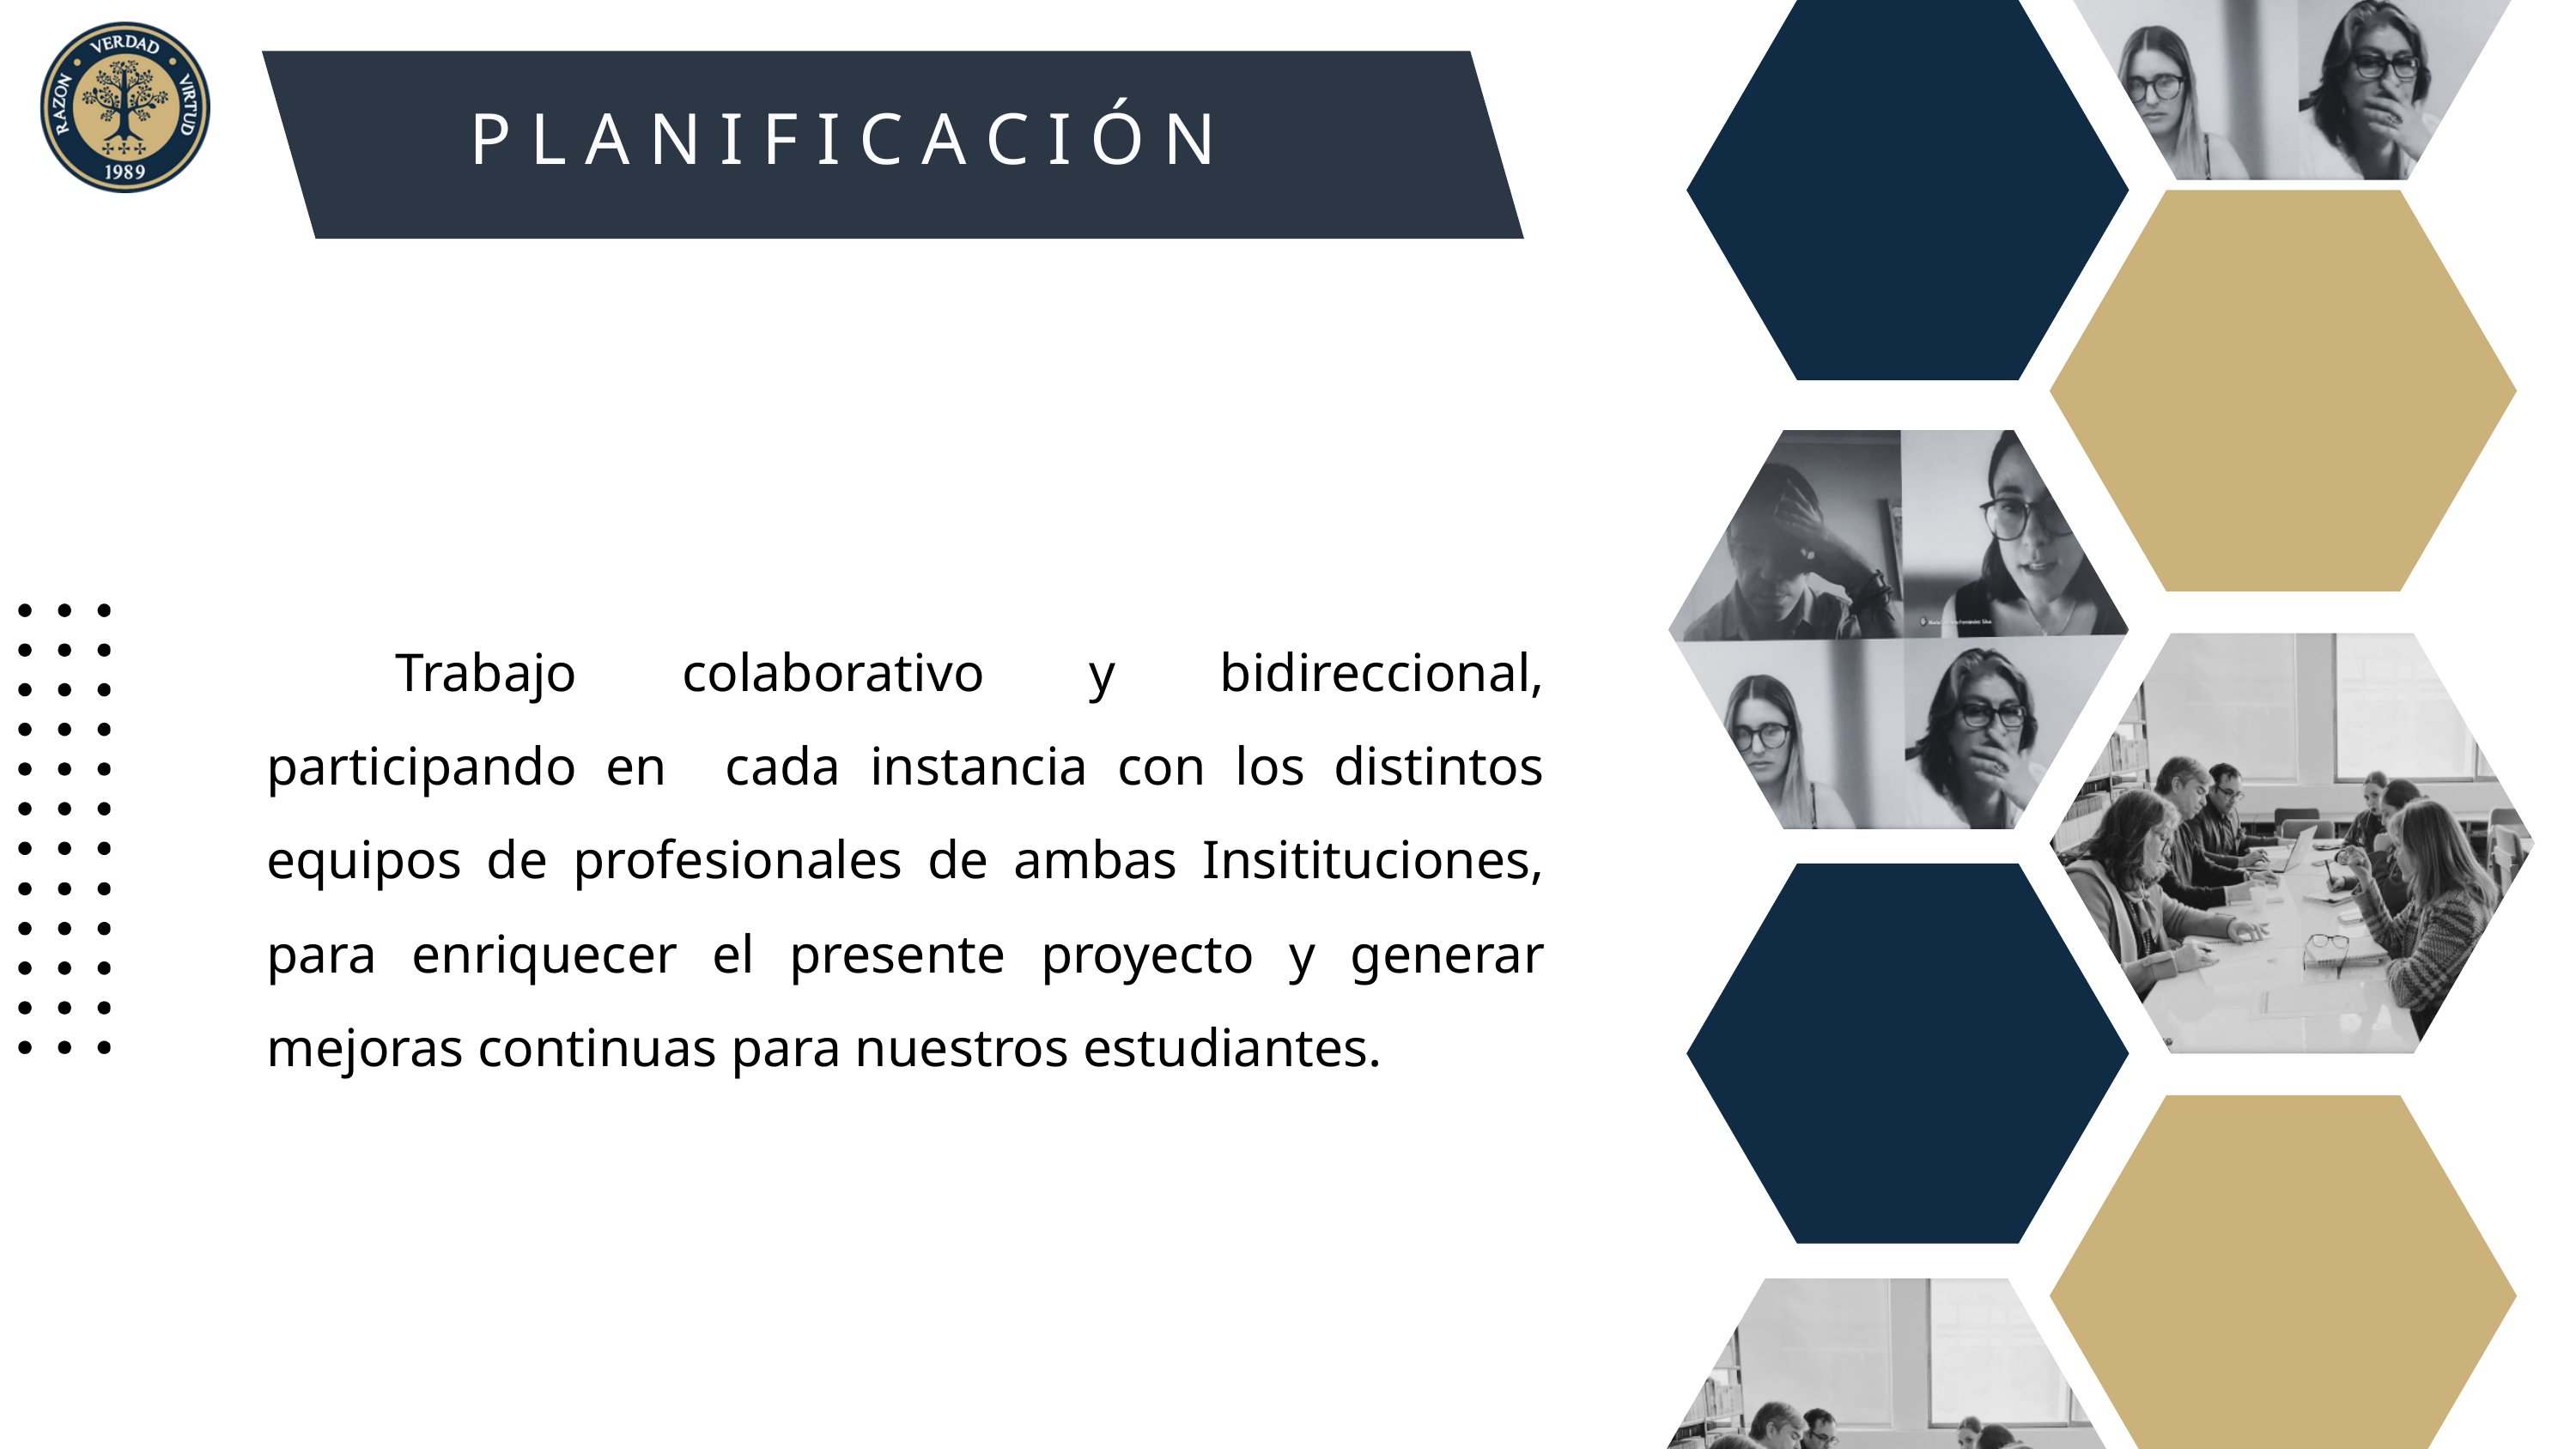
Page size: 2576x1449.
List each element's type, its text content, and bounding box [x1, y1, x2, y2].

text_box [2049, 1094, 2518, 1449]
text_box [2061, 0, 2524, 180]
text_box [2049, 190, 2518, 592]
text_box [1686, 0, 2129, 381]
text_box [1668, 429, 2129, 829]
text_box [1643, 1278, 2129, 1449]
text_box [0, 603, 111, 1054]
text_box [1686, 863, 2129, 1244]
text_box [39, 21, 210, 193]
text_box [261, 51, 1525, 239]
text_box Trabajo colaborativo y bidireccional, participando en cada instancia con los distintos equipos de profesionales de ambas Insitituciones, para enriquecer el presente proyecto y generar mejoras continuas para nuestros estudiantes. [266, 608, 1546, 1140]
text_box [2049, 633, 2536, 1054]
